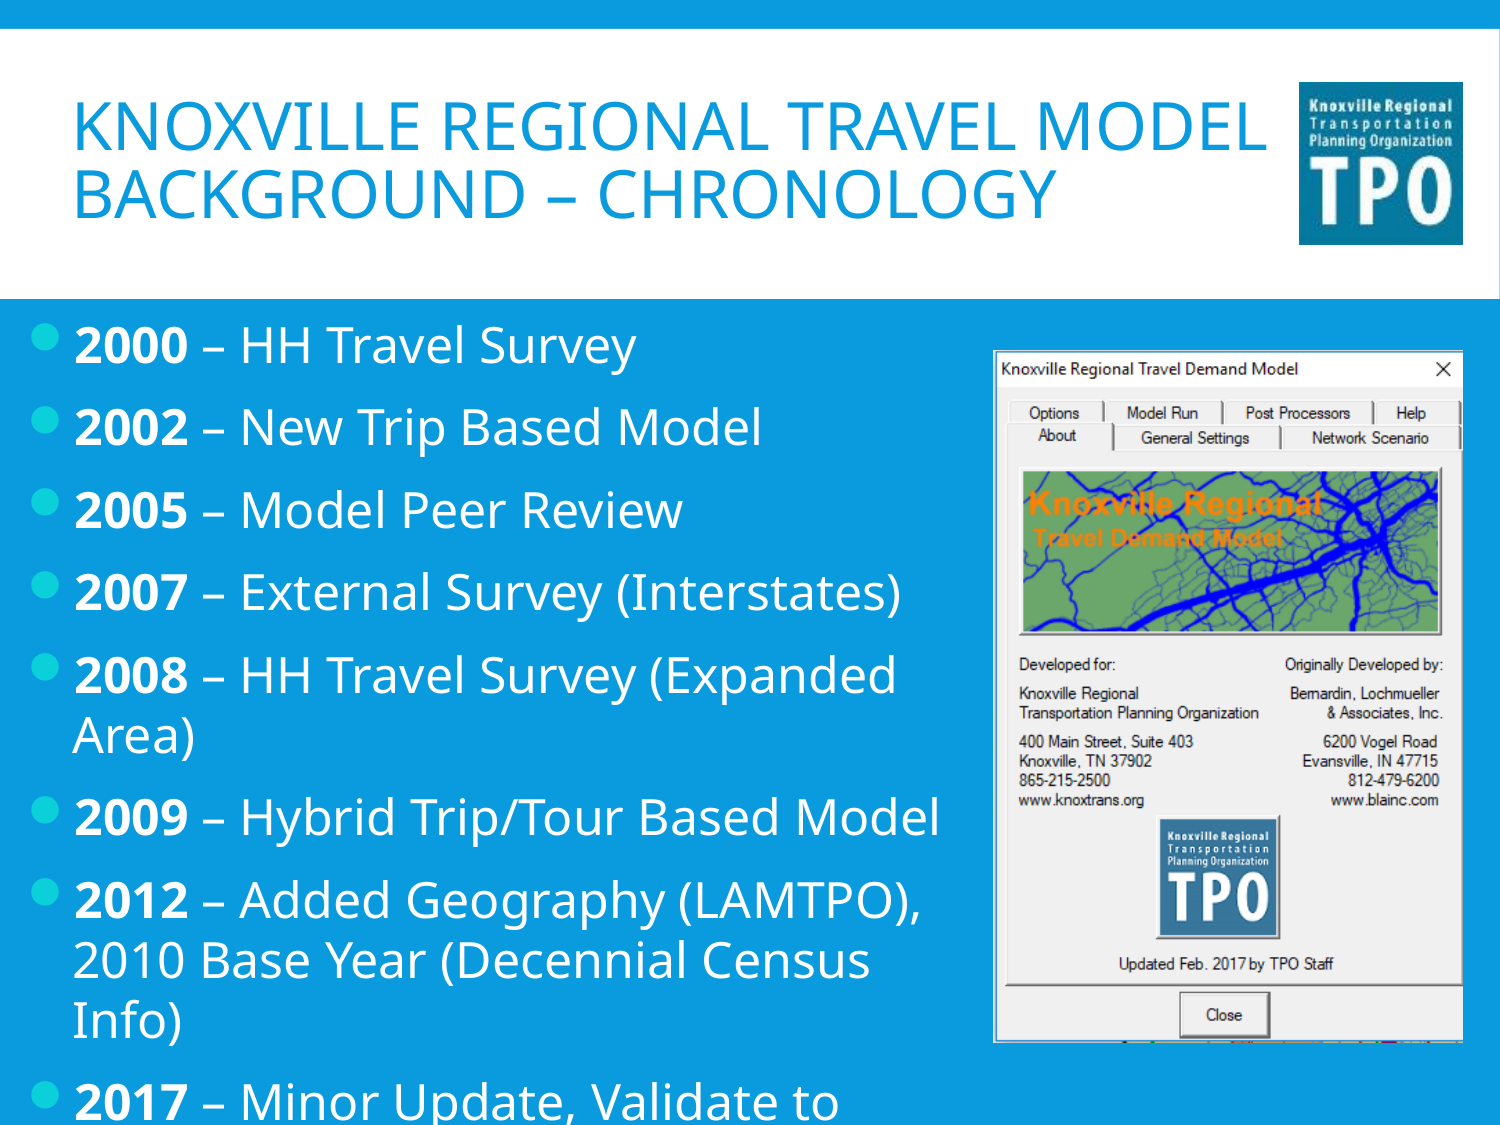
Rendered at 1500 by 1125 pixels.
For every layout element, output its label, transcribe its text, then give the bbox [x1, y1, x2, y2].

picture [1383, 119, 1391, 130]
picture [994, 351, 1462, 1042]
picture [1305, 96, 1453, 228]
picture [1395, 117, 1402, 129]
title Knoxville Regional Travel Model Background – Chronology [56, 102, 1292, 225]
picture [1405, 154, 1455, 228]
picture [1308, 155, 1350, 227]
picture [1329, 119, 1337, 131]
text_box 2000 – HH Travel Survey 2002 – New Trip Based Model 2005 – Model Peer Review 2007 – External Survey (Interstates) 2008 – HH Travel Survey (Expanded Area) 2009 – Hybrid Trip/Tour Based Model 2012 – Added Geography (LAMTPO), 2010 Base Year (Decennial Census Info) 2017 – Minor Update, Validate to 2014 2019 – Model Peer Review? [12, 306, 963, 1125]
